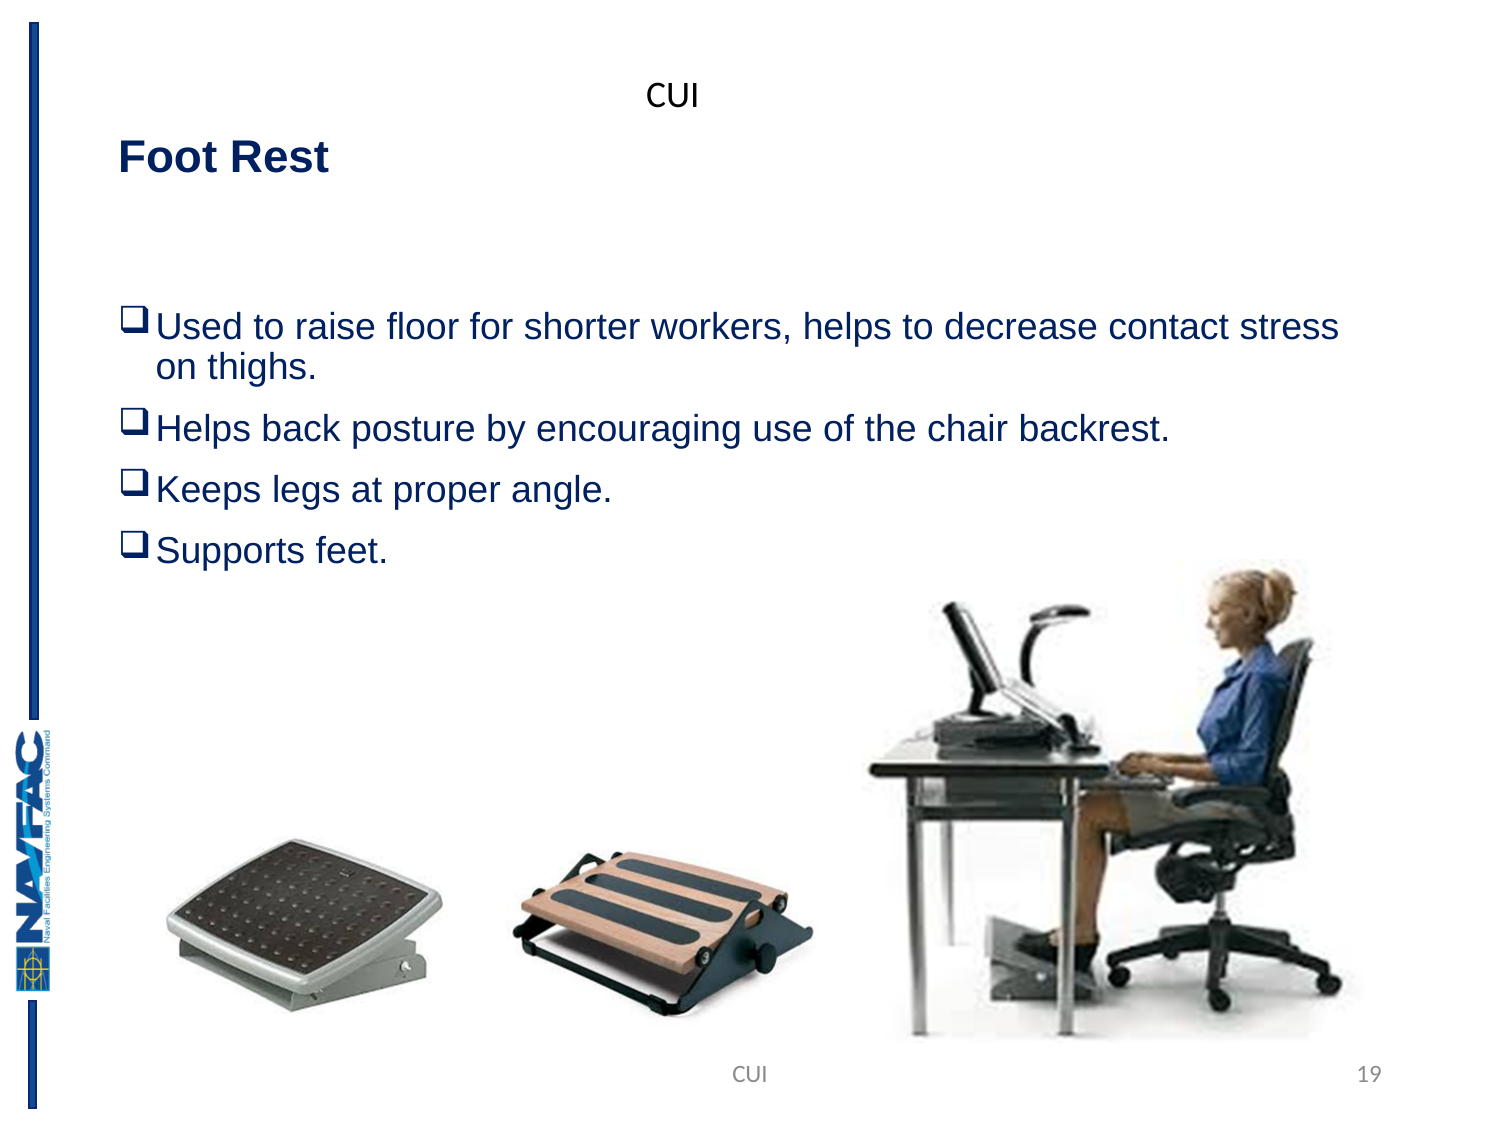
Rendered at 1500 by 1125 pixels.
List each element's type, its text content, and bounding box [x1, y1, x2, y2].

picture [16, 730, 50, 992]
picture [851, 559, 1364, 1043]
slide_number 19 [1059, 1042, 1397, 1103]
picture [166, 787, 443, 1064]
picture [506, 832, 819, 1029]
title Foot Rest [103, 49, 1397, 267]
footer CUI [496, 1042, 1004, 1103]
list Used to raise floor for shorter workers, helps to decrease contact stress on thighs. Helps back posture by encouraging use of the chair backrest. Keeps legs at proper angle. Supports feet. [103, 299, 1397, 1014]
